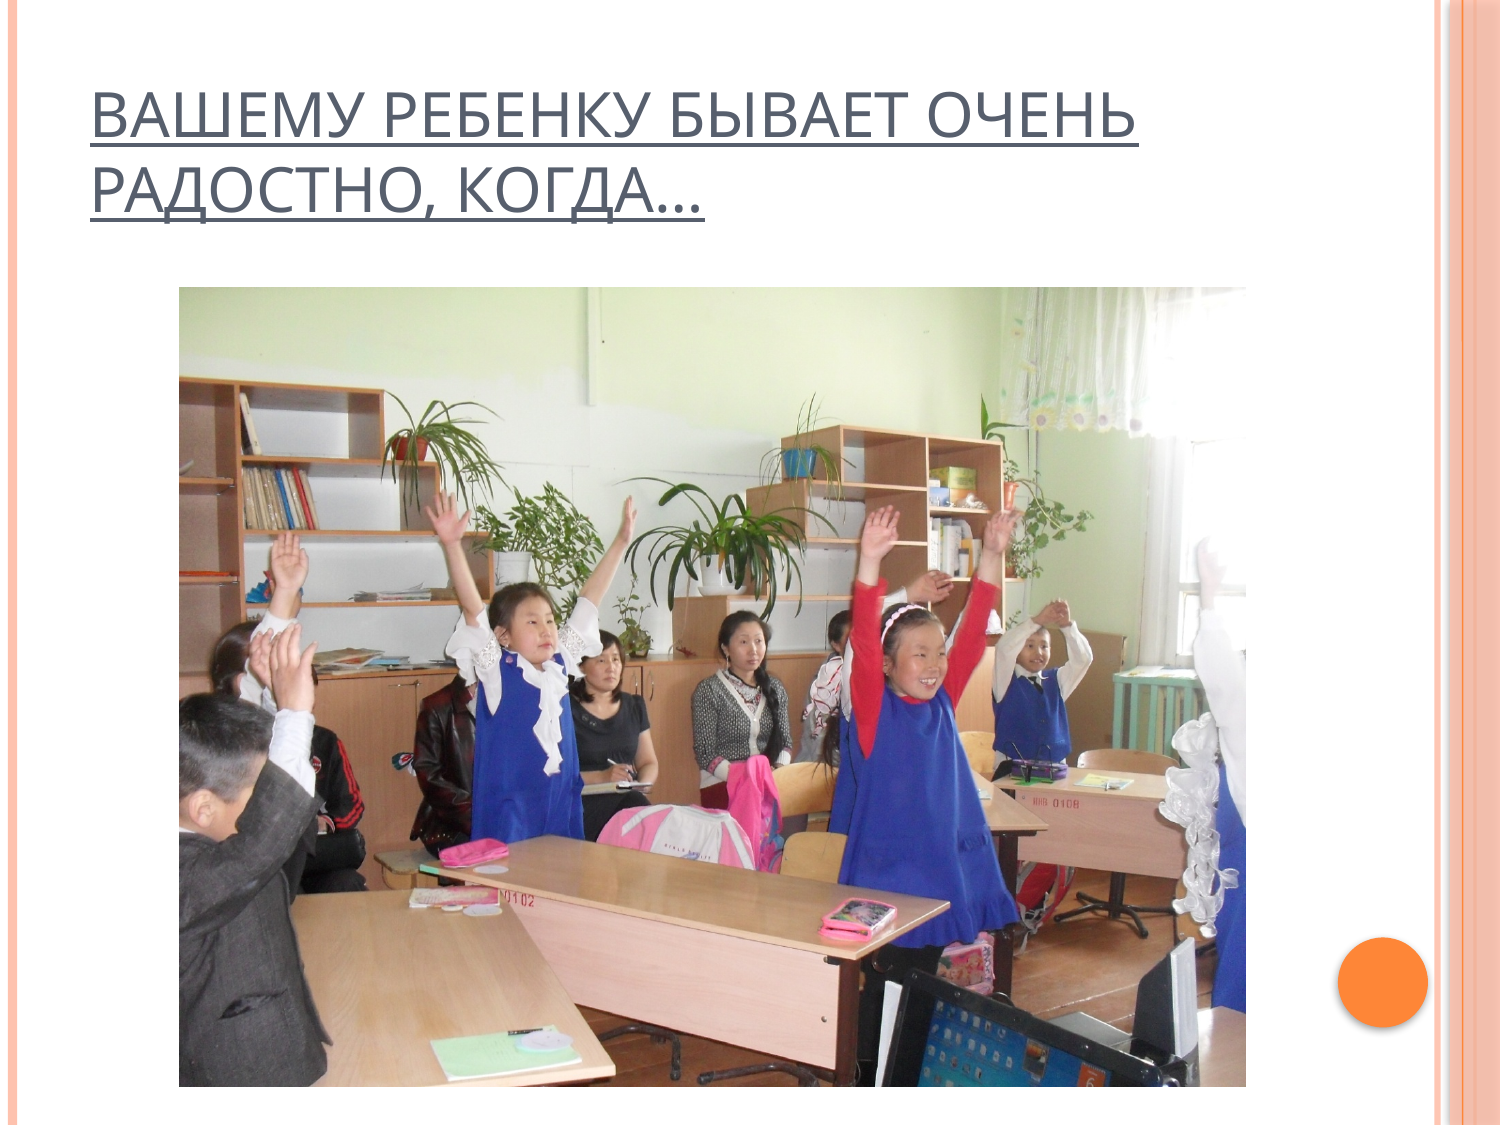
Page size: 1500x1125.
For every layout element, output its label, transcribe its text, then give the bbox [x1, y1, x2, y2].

title Вашему ребенку бывает очень радостно, когда… [75, 45, 1300, 233]
picture [178, 286, 1246, 1088]
